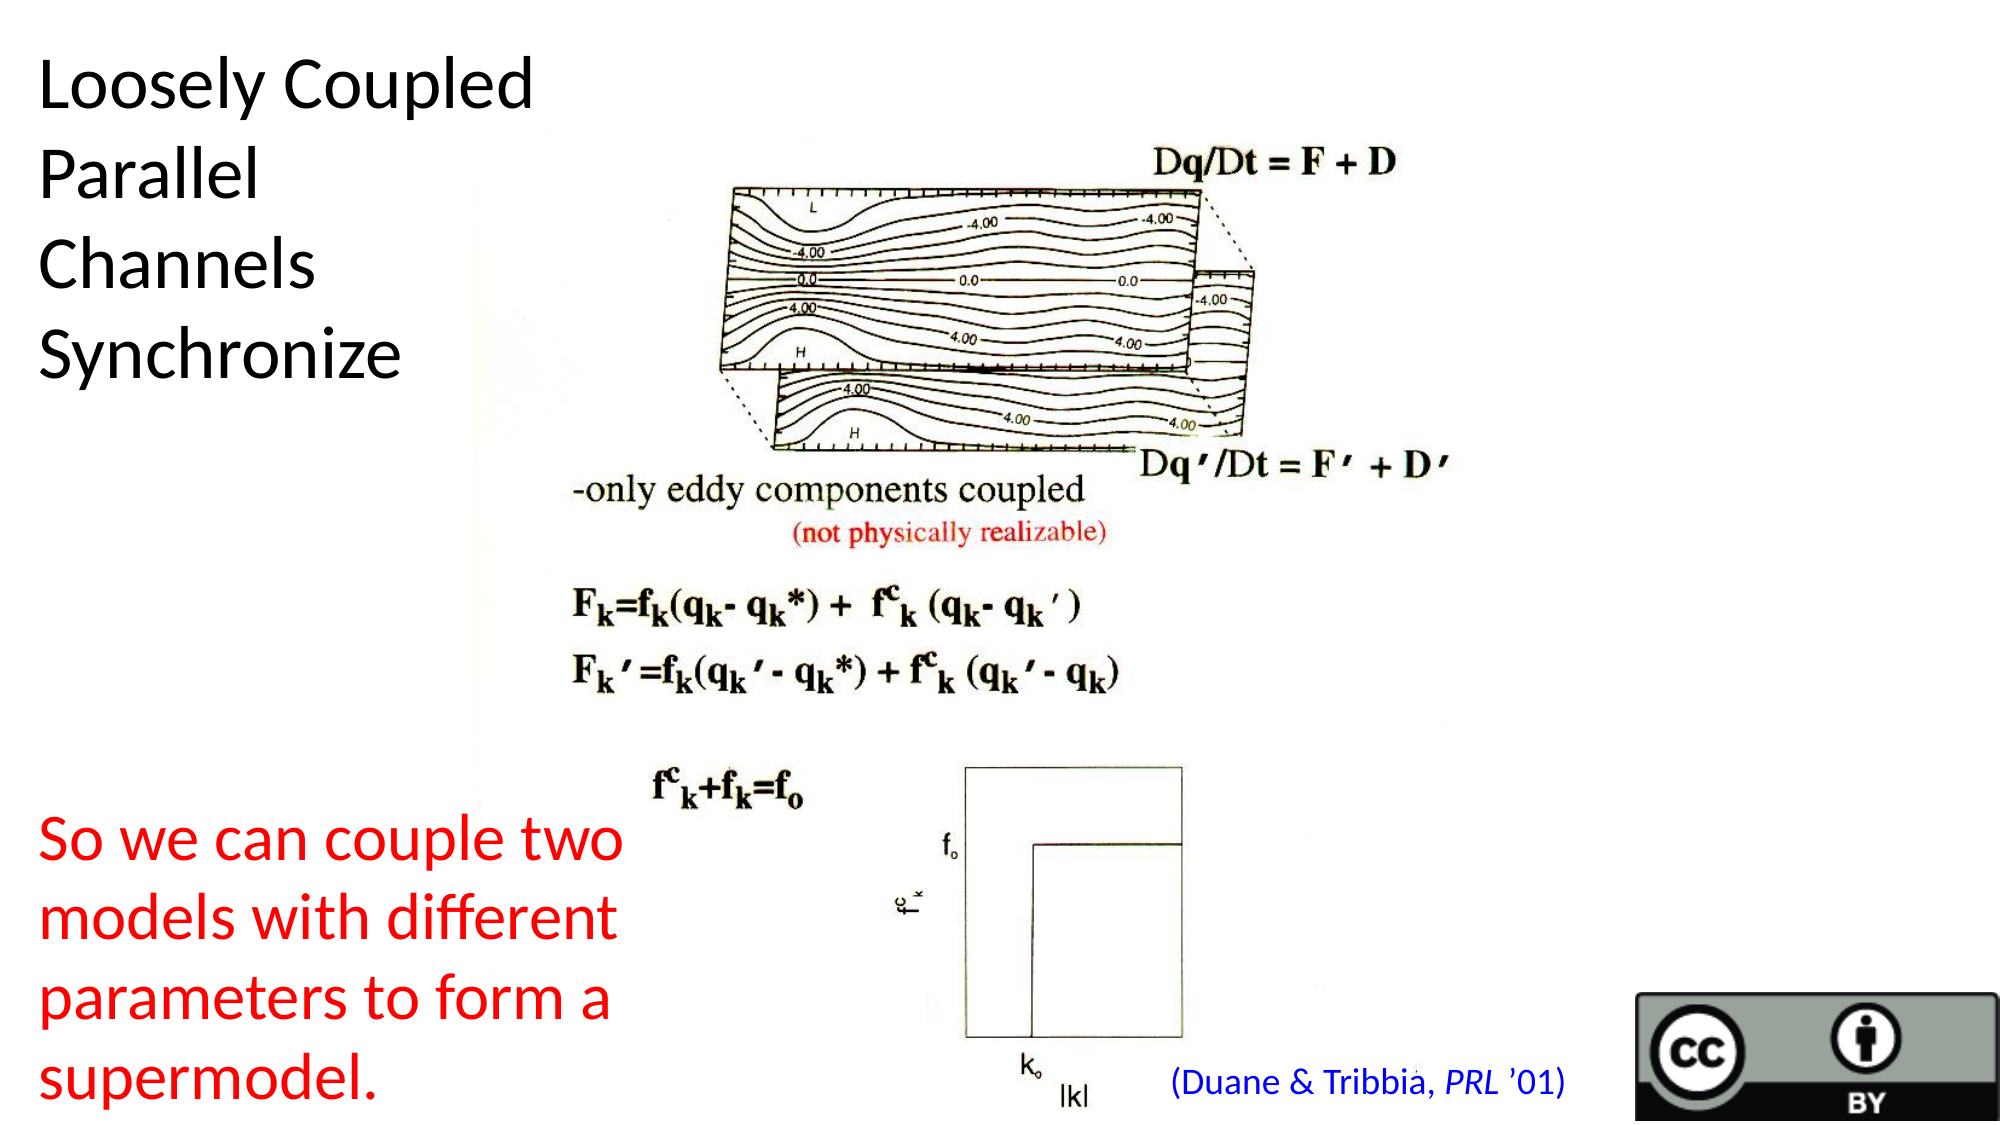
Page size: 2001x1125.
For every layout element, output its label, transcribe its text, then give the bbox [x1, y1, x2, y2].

picture [474, 124, 1497, 1125]
picture [1634, 992, 2000, 1121]
text_box Loosely Coupled Parallel Channels Synchronize So we can couple two models with different parameters to form a supermodel. [23, 26, 682, 1121]
text_box (Duane & Tribbia, PRL ’01) [1497, 1049, 1582, 1110]
